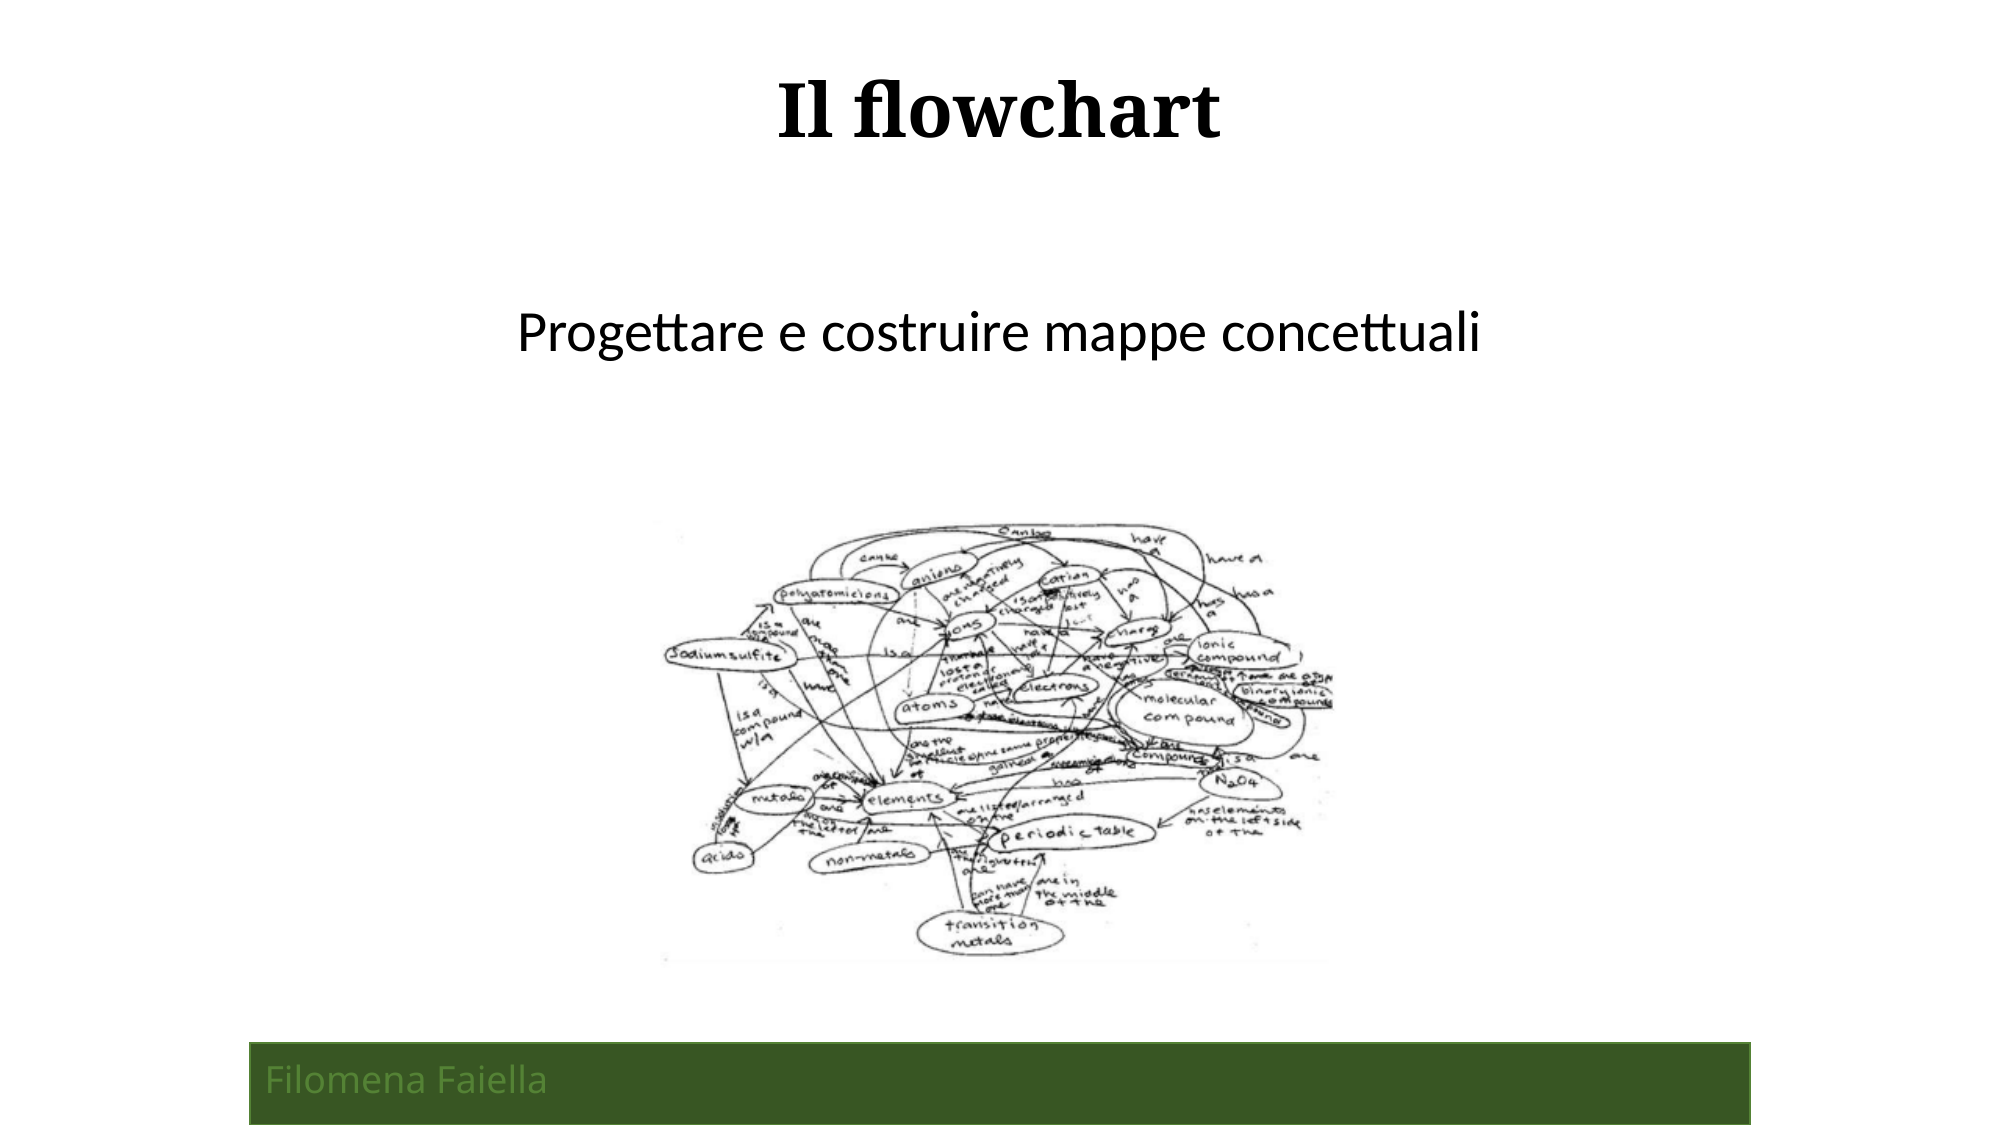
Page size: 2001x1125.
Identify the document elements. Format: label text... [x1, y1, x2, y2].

text_box Il flowchart Progettare e costruire mappe concettuali [502, 55, 1498, 370]
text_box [249, 1042, 1750, 1125]
picture [642, 496, 1358, 968]
